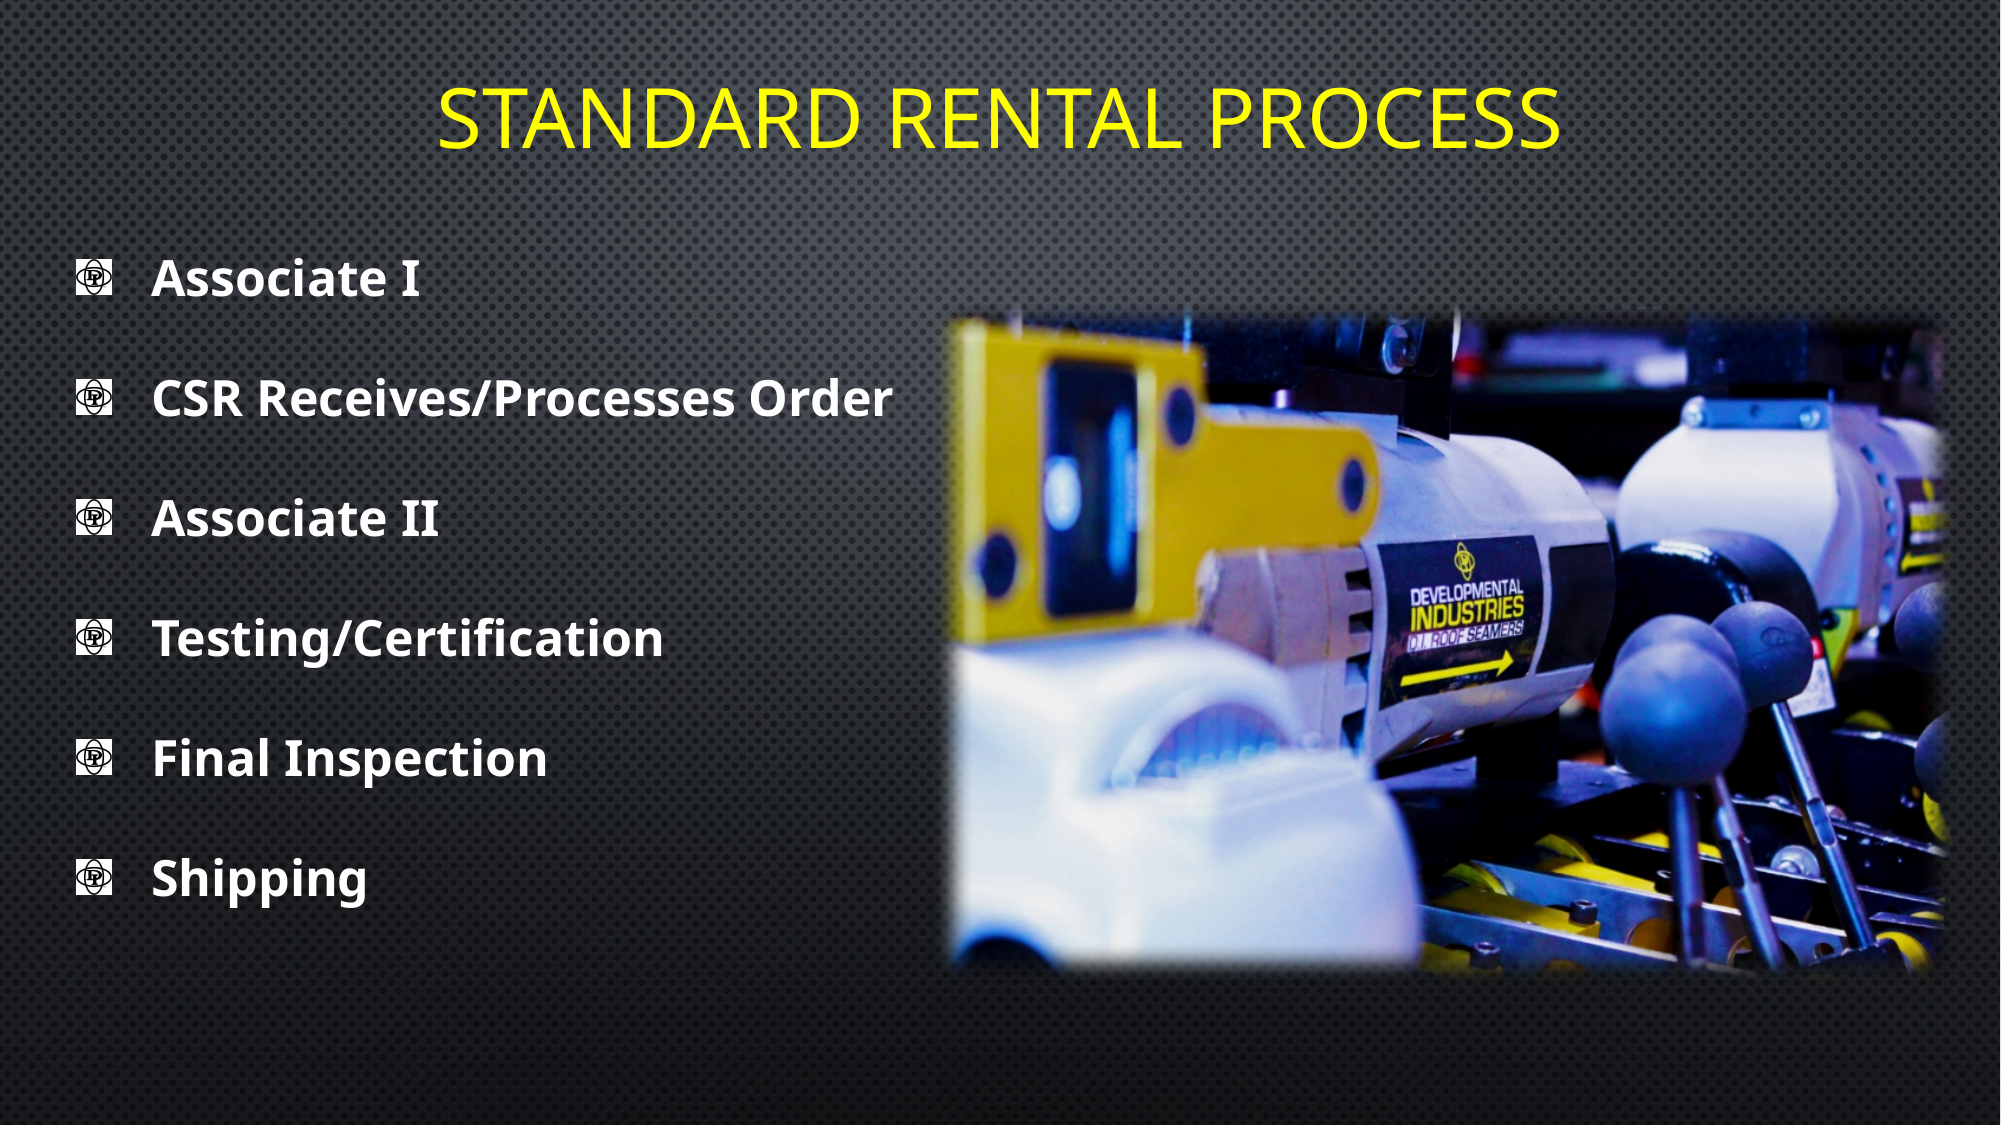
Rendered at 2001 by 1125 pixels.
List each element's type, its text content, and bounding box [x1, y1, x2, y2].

title STANDARD RENTAL PROCESS [324, 12, 1675, 218]
text_box Associate I CSR Receives/Processes Order Associate II Testing/Certification Final Inspection Shipping [61, 239, 935, 915]
picture [76, 499, 112, 535]
picture [76, 259, 112, 295]
picture [934, 299, 1957, 982]
picture [76, 739, 112, 775]
picture [76, 379, 112, 415]
picture [76, 619, 112, 655]
picture [76, 859, 112, 895]
